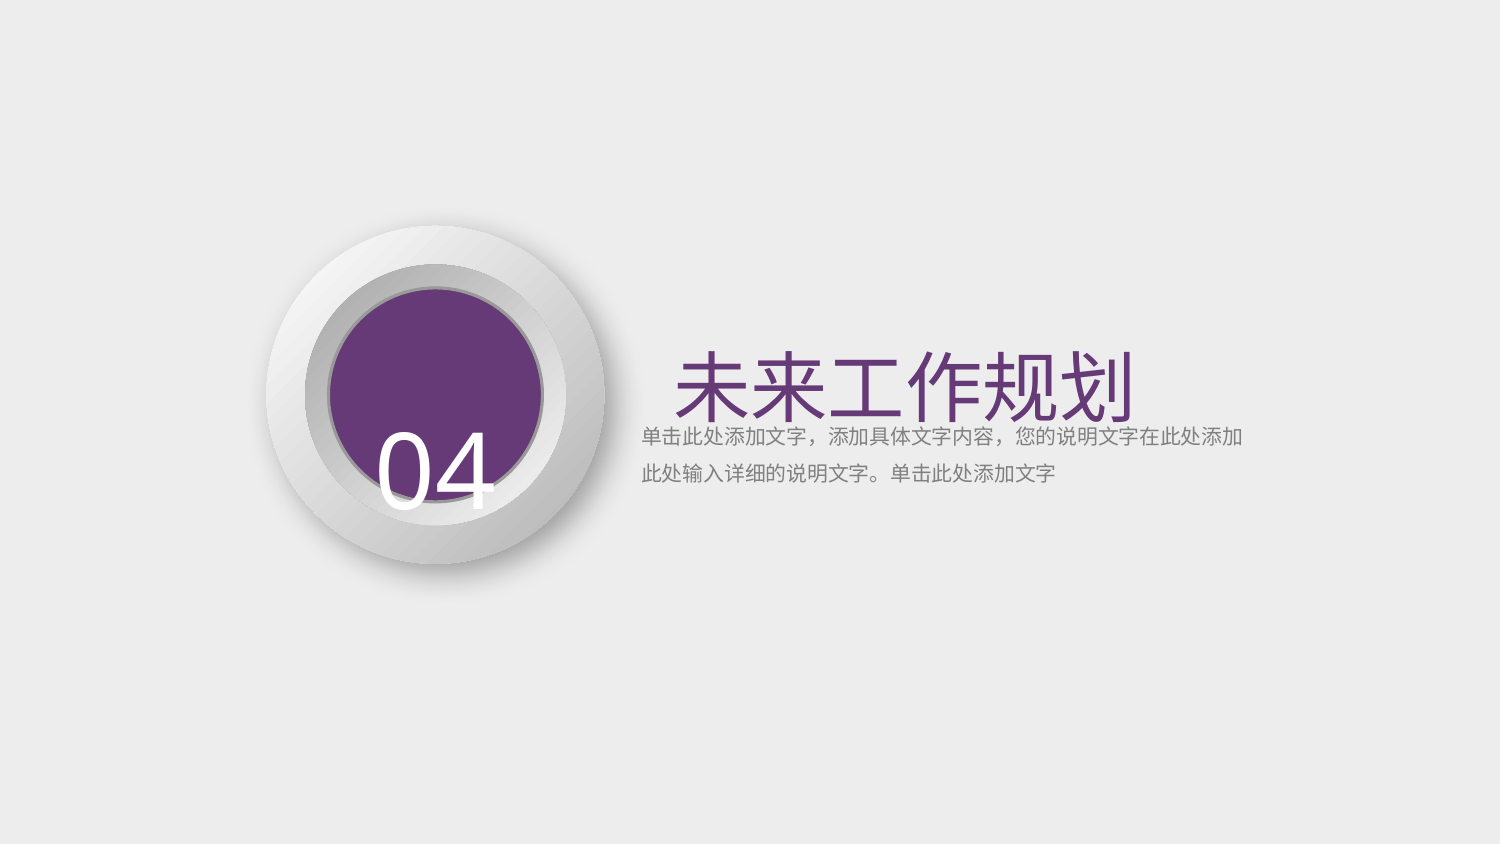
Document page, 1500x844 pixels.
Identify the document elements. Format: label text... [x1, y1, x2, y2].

text_box 未来工作规划 [610, 272, 1207, 405]
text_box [266, 225, 605, 564]
text_box 单击此处添加文字，添加具体文字内容，您的说明文字在此处添加 此处输入详细的说明文字。单击此处添加文字 [630, 405, 1282, 492]
